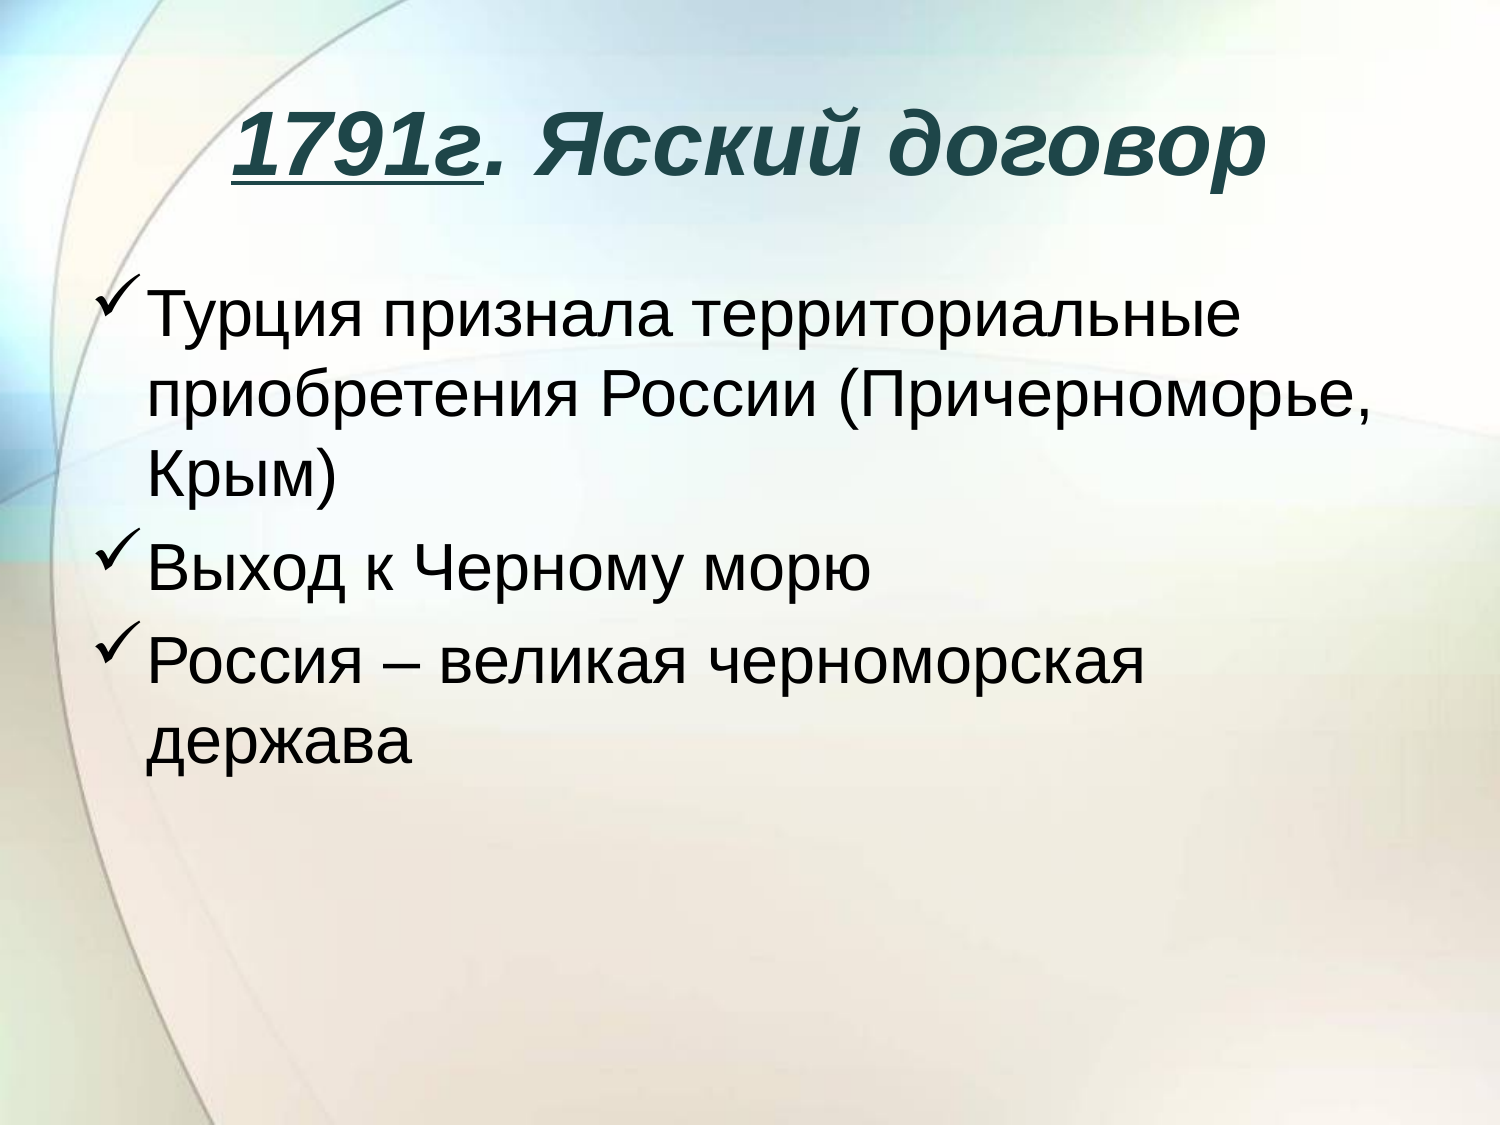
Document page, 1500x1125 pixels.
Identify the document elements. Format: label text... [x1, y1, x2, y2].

title 1791г. Ясский договор [75, 45, 1425, 233]
picture [0, 0, 1500, 1125]
list Турция признала территориальные приобретения России (Причерноморье, Крым) Выход к Черному морю Россия – великая черноморская держава [75, 262, 1425, 1005]
